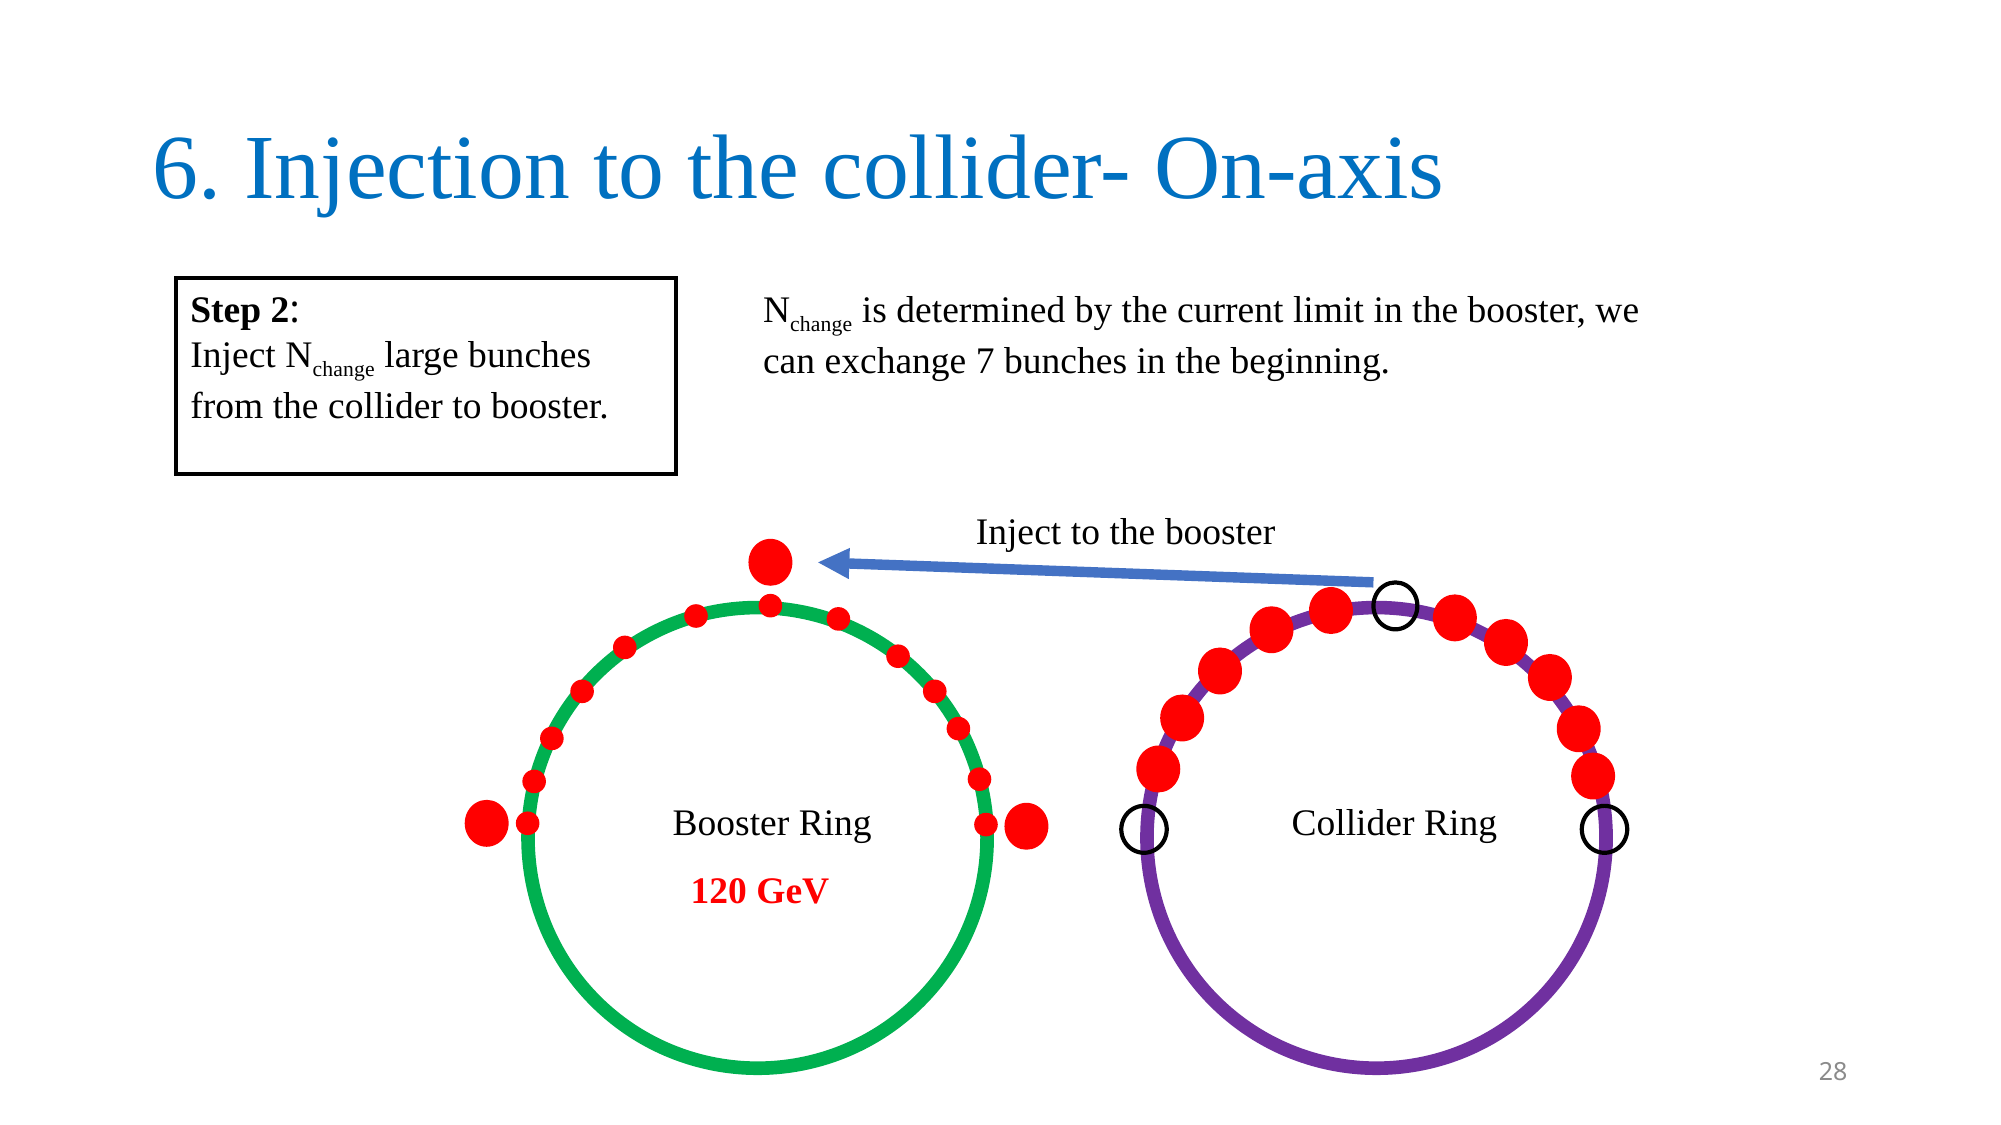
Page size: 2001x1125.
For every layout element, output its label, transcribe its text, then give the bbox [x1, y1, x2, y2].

text_box Nchange is determined by the current limit in the booster, we can exchange 7 bunches in the beginning. [748, 277, 1665, 388]
text_box [758, 592, 782, 600]
text_box [994, 814, 999, 835]
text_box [515, 600, 994, 1076]
text_box [463, 798, 510, 848]
text_box [1616, 807, 1629, 851]
slide_number 28 [1412, 1042, 1863, 1103]
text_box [1136, 582, 1616, 1075]
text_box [818, 562, 1374, 583]
text_box [1120, 806, 1136, 853]
text_box [1003, 801, 1050, 851]
title 6. Injection to the collider- On-axis [137, 59, 1863, 278]
text_box Inject to the booster [961, 499, 1294, 560]
text_box [175, 277, 677, 475]
text_box [747, 537, 794, 587]
